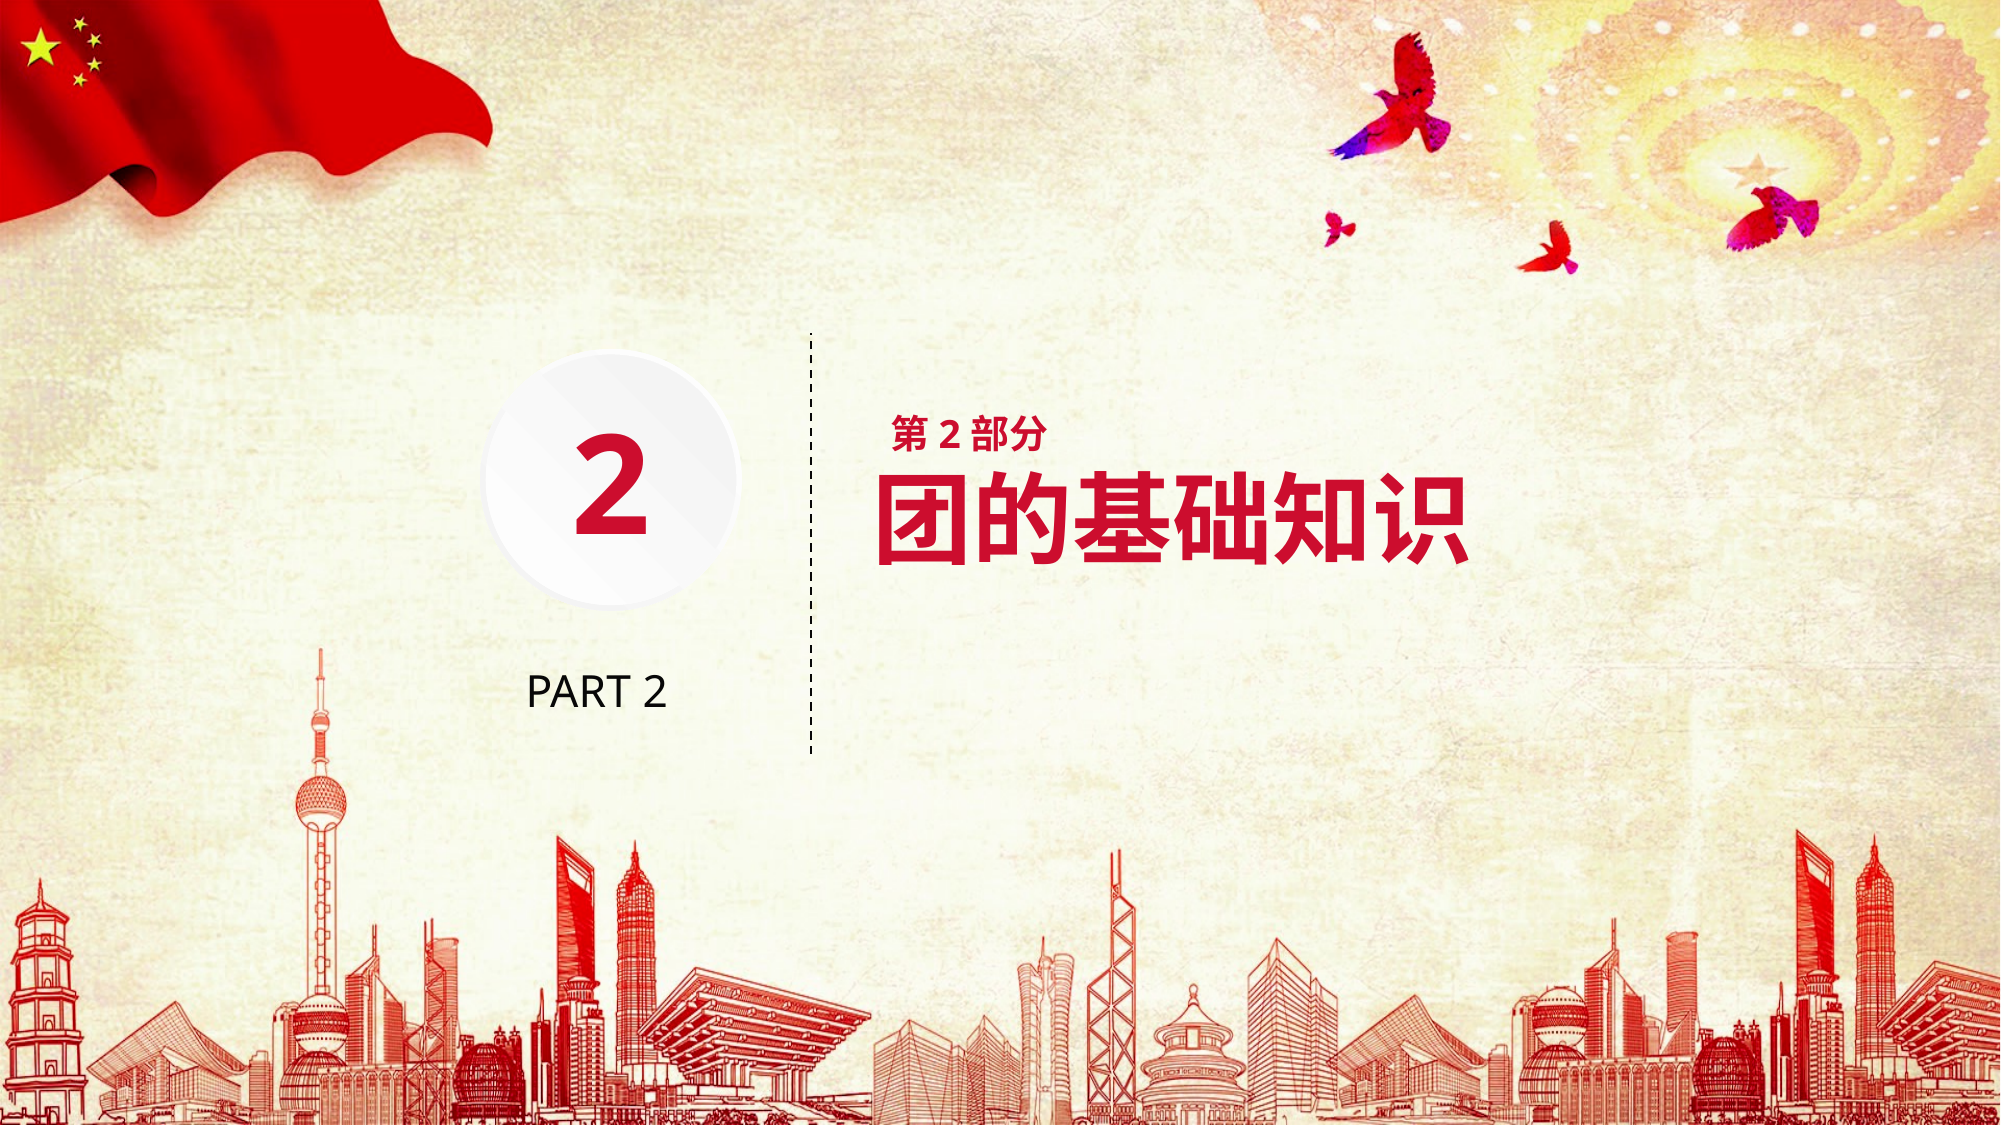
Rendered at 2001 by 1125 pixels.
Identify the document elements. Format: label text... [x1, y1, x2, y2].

text_box 第2部分 团的基础知识 [858, 402, 1503, 584]
picture [0, 0, 2001, 1125]
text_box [479, 348, 742, 611]
text_box PART 2 [525, 663, 724, 717]
